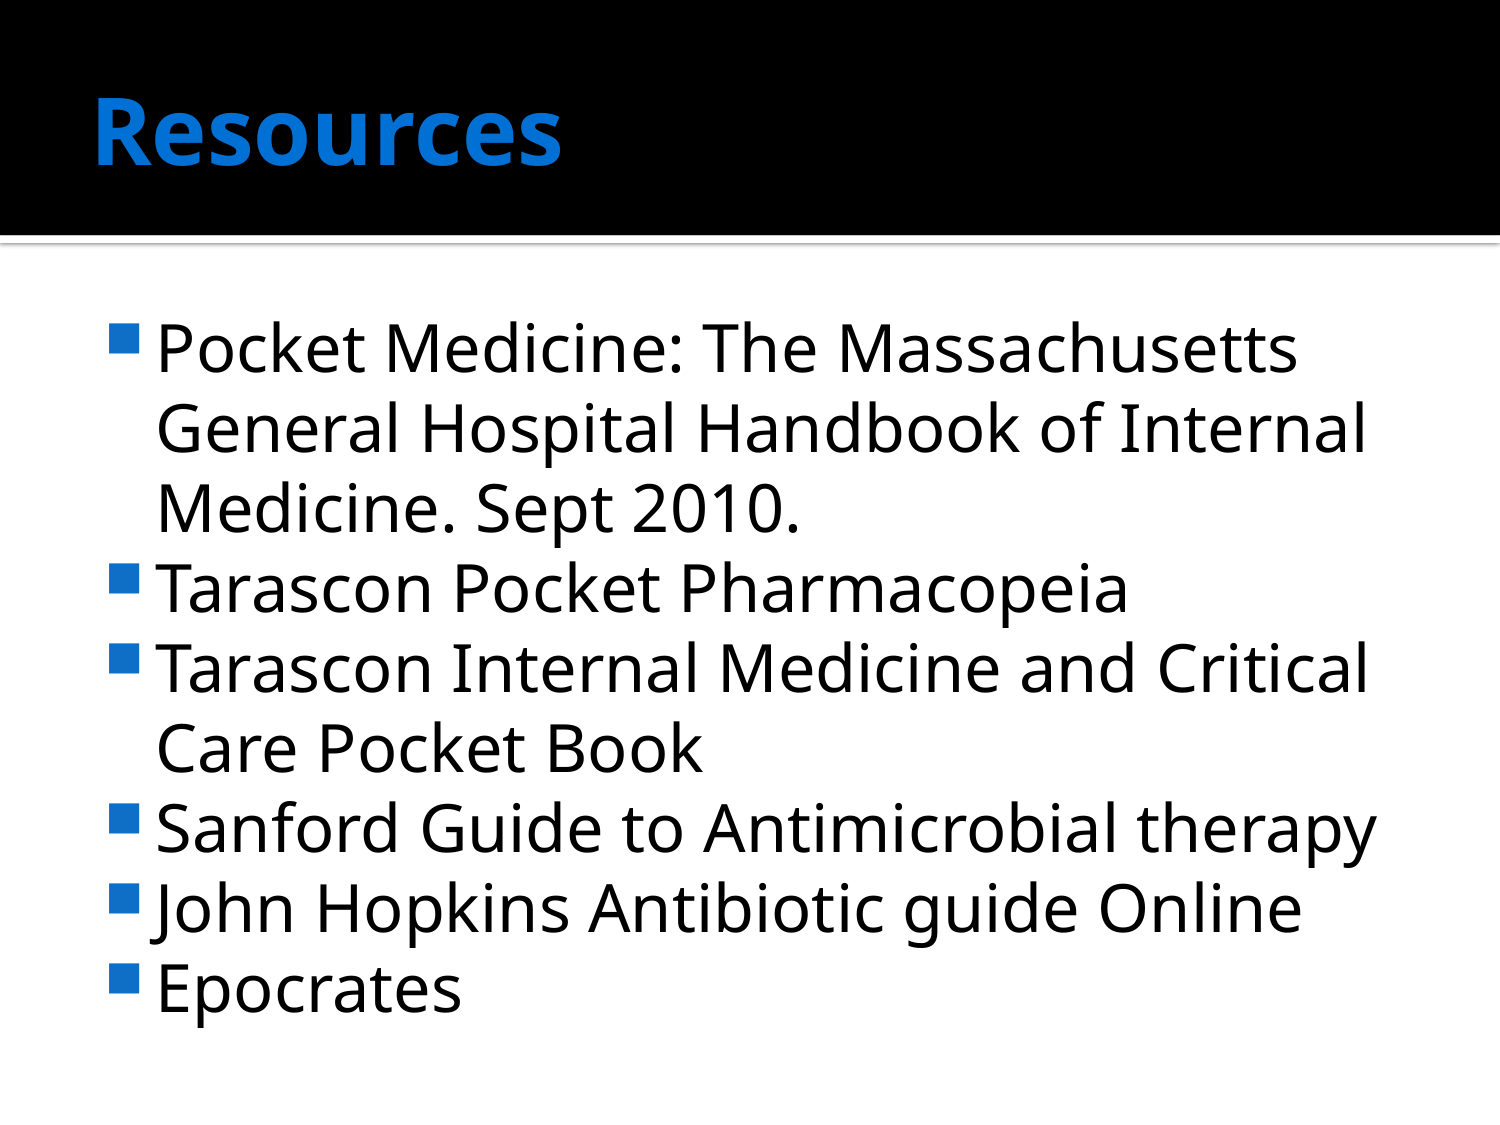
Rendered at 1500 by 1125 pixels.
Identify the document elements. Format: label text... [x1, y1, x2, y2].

list Pocket Medicine: The Massachusetts General Hospital Handbook of Internal Medicine. Sept 2010. Tarascon Pocket Pharmacopeia Tarascon Internal Medicine and Critical Care Pocket Book Sanford Guide to Antimicrobial therapy John Hopkins Antibiotic guide Online Epocrates [74, 290, 1426, 1051]
title Resources [75, 25, 1425, 231]
